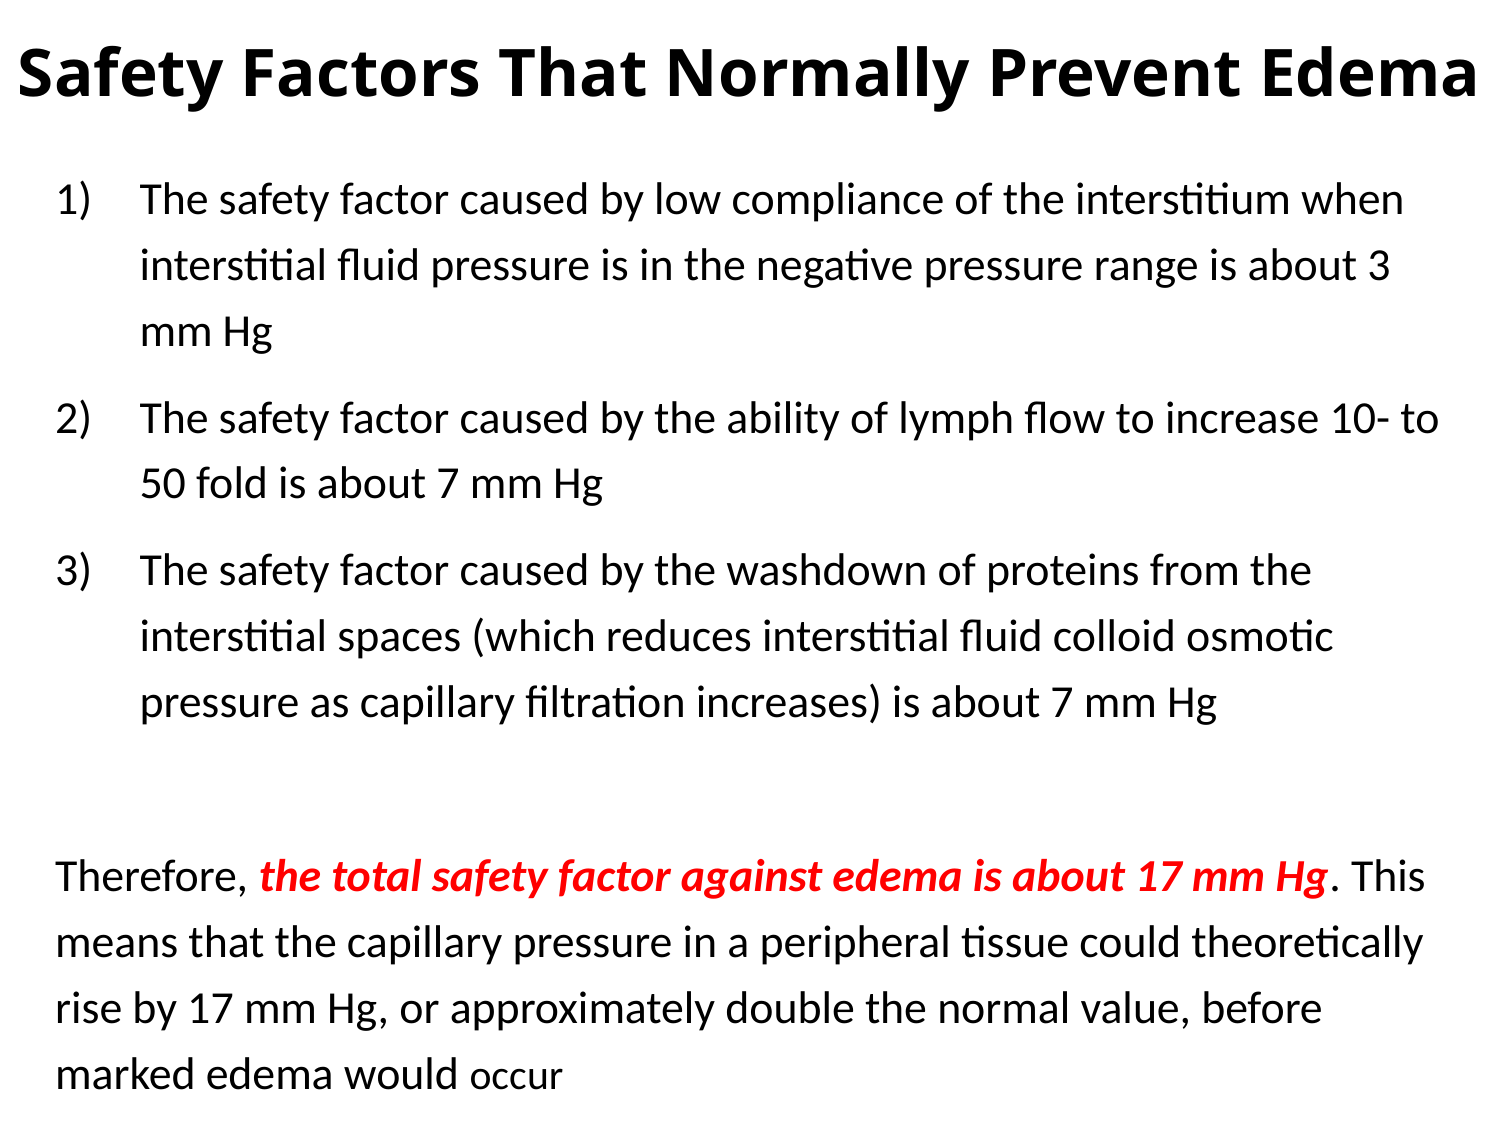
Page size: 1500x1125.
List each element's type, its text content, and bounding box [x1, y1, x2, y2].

list The safety factor caused by low compliance of the interstitium when interstitial fluid pressure is in the negative pressure range is about 3 mm Hg The safety factor caused by the ability of lymph flow to increase 10- to 50 fold is about 7 mm Hg The safety factor caused by the washdown of proteins from the interstitial spaces (which reduces interstitial fluid colloid osmotic pressure as capillary filtration increases) is about 7 mm Hg Therefore, the total safety factor against edema is about 17 mm Hg. This means that the capillary pressure in a peripheral tissue could theoretically rise by 17 mm Hg, or approximately double the normal value, before marked edema would occur [40, 149, 1482, 1125]
title Safety Factors That Normally Prevent Edema [0, 0, 1500, 150]
